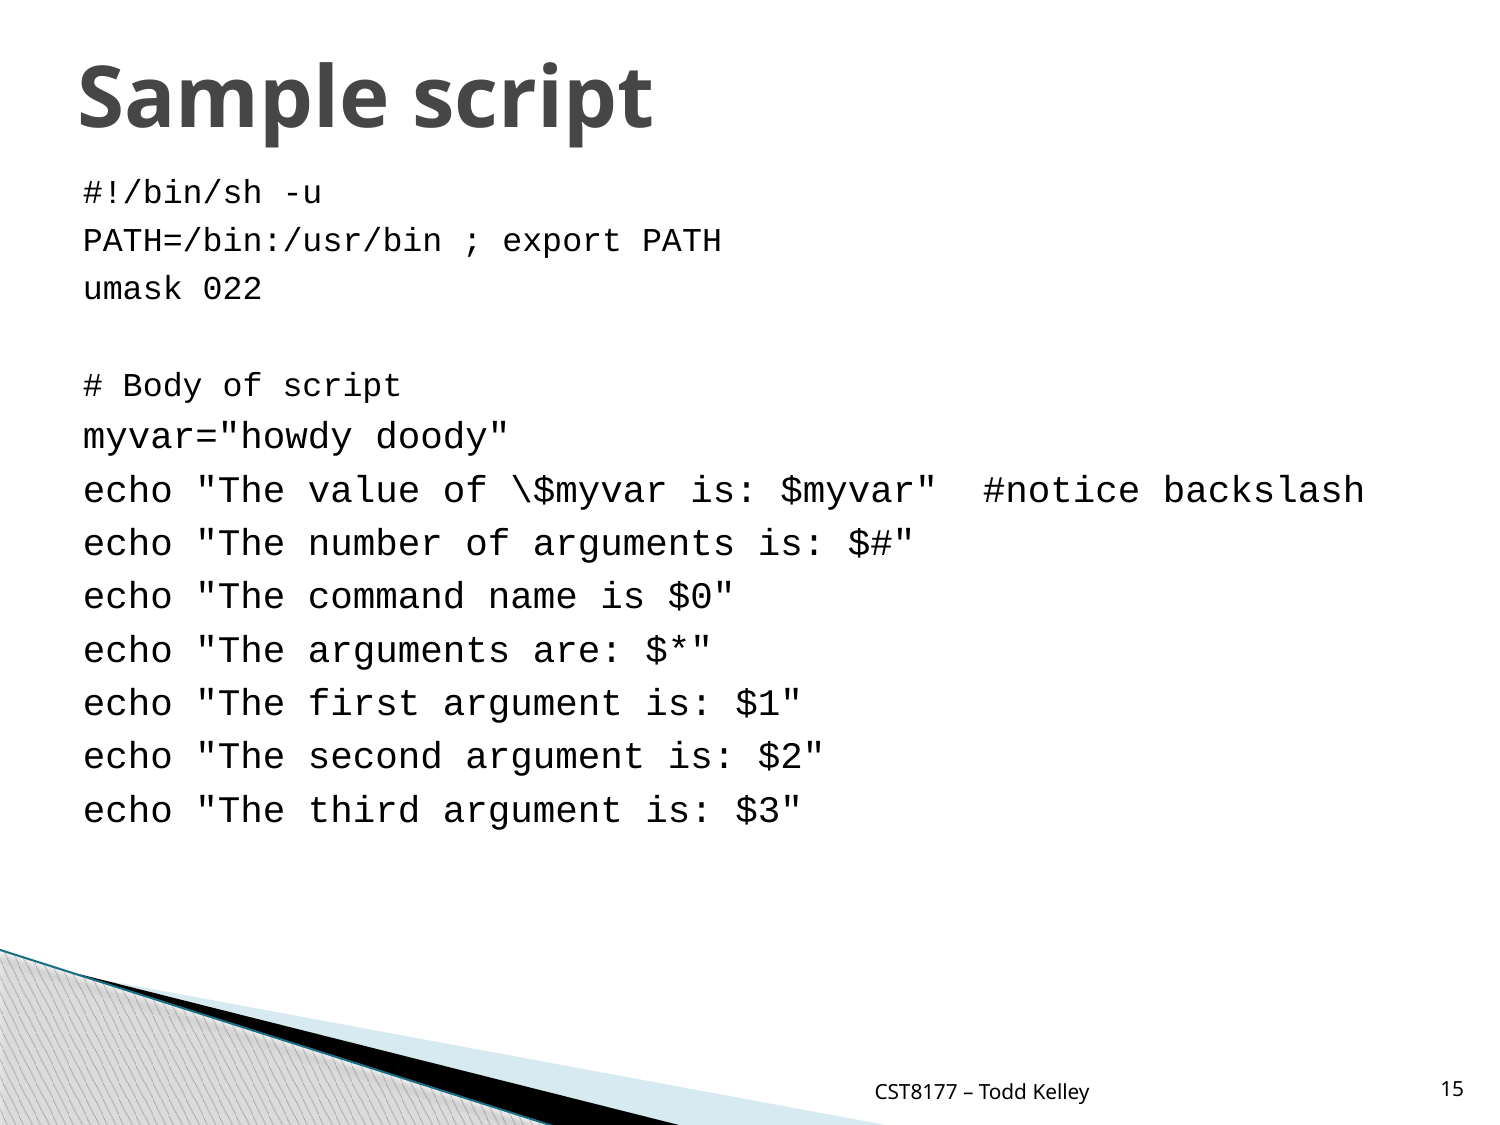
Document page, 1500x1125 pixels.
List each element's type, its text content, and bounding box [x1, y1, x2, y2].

title Sample script [62, 0, 1413, 188]
footer CST8177 – Todd Kelley [718, 1051, 1105, 1112]
list #!/bin/sh -u PATH=/bin:/usr/bin ; export PATH umask 022 # Body of script myvar="howdy doody" echo "The value of \$myvar is: $myvar" #notice backslash echo "The number of arguments is: $#" echo "The command name is $0" echo "The arguments are: $*" echo "The first argument is: $1" echo "The second argument is: $2" echo "The third argument is: $3" [49, 162, 1401, 988]
slide_number 15 [1418, 1051, 1479, 1112]
